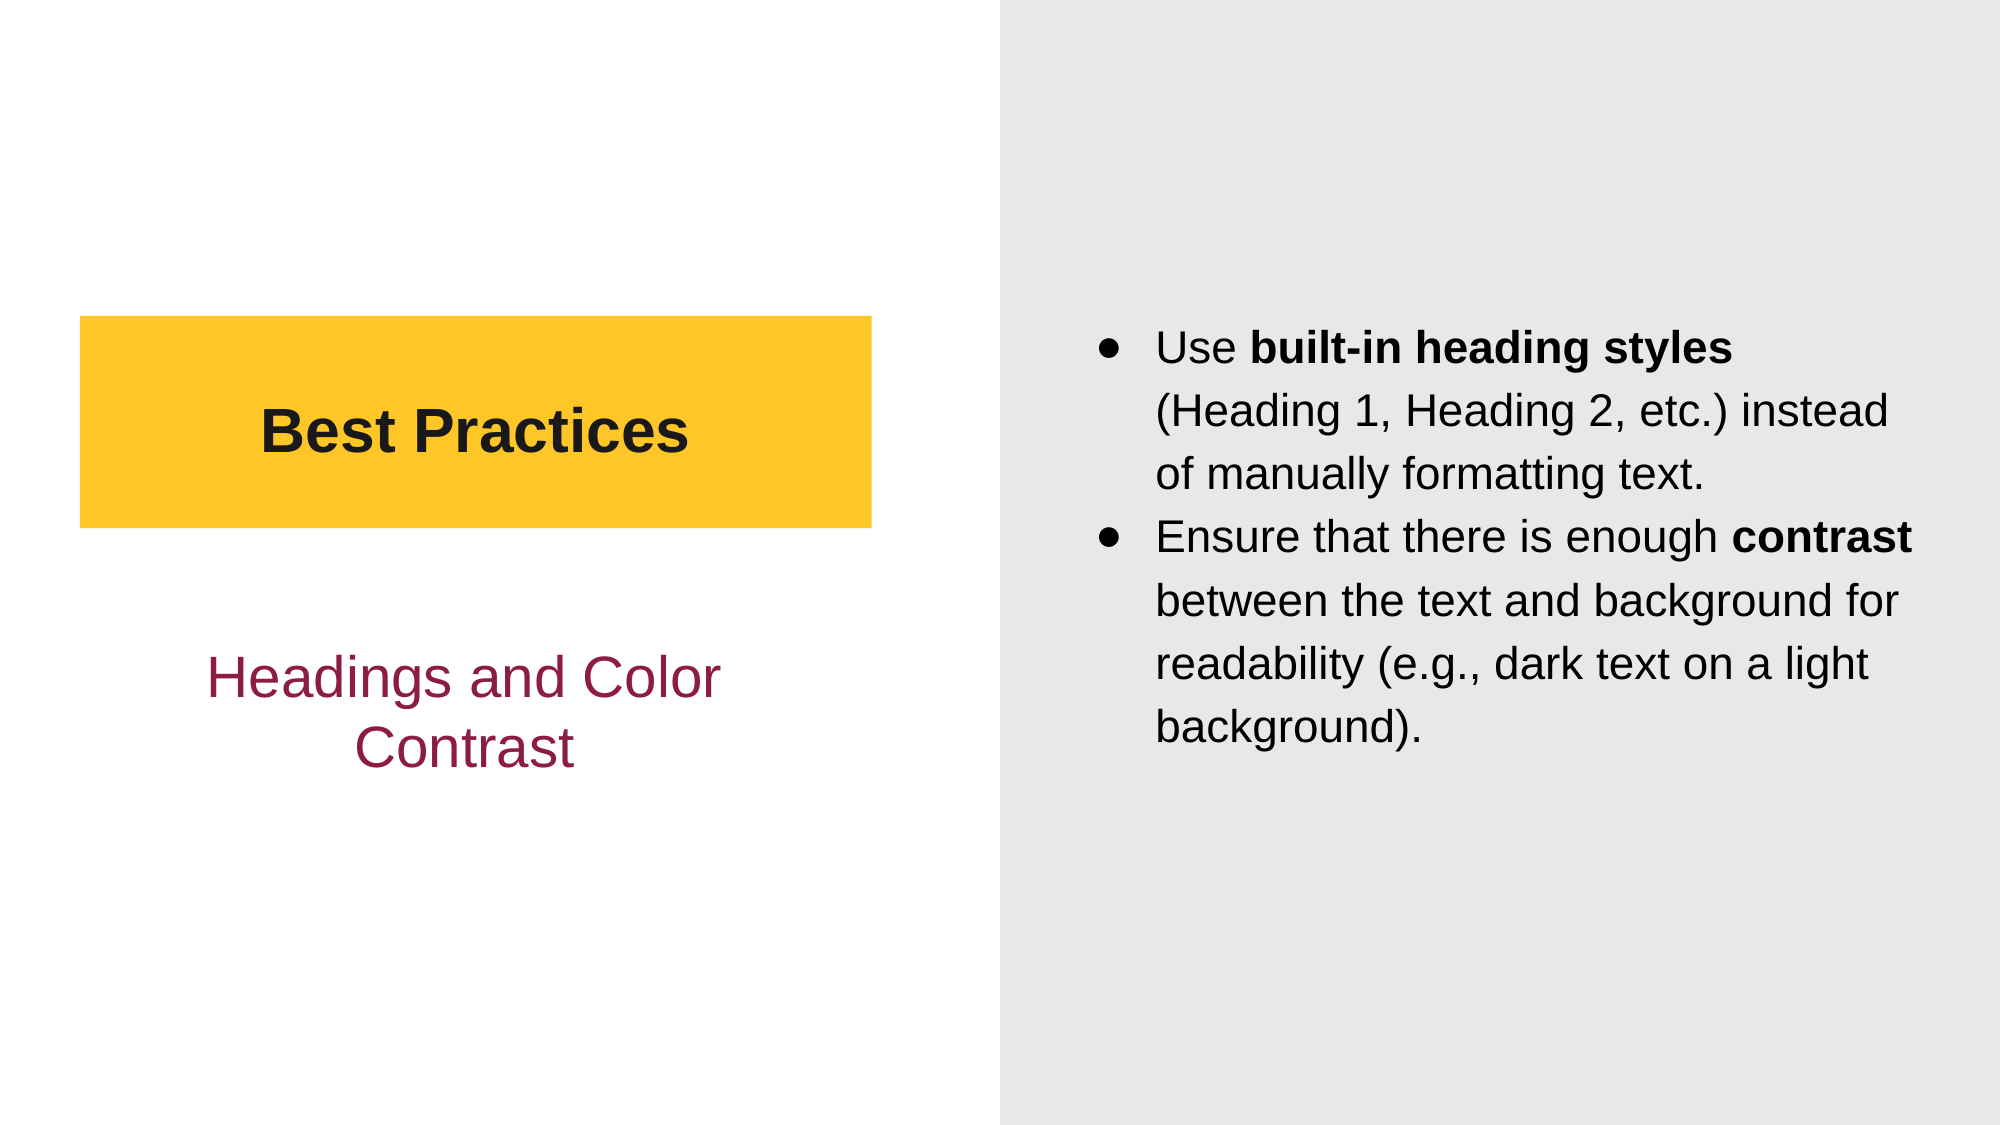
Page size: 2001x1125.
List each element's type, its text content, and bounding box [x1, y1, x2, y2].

list Use built-in heading styles (Heading 1, Heading 2, etc.) instead of manually formatting text. Ensure that there is enough contrast between the text and background for readability (e.g., dark text on a light background). [1080, 57, 1920, 1078]
title Best Practices [79, 315, 872, 529]
subtitle Headings and Color Contrast [184, 638, 746, 769]
